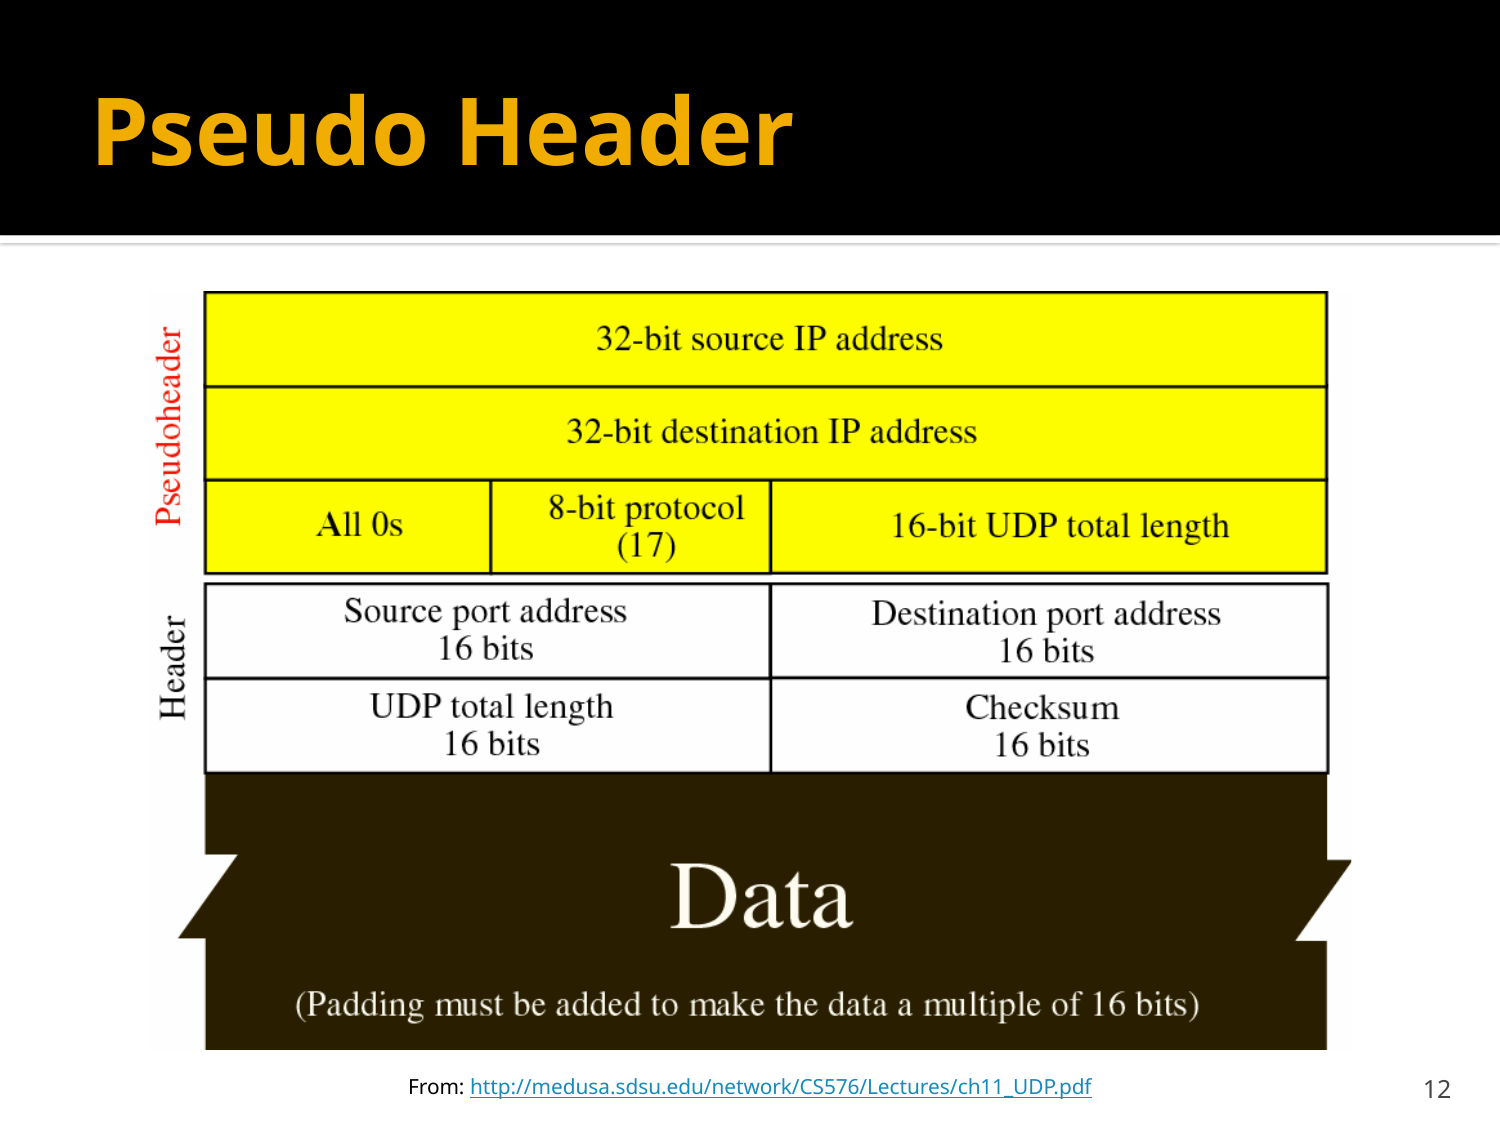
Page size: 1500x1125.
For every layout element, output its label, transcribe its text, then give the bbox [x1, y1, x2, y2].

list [148, 291, 1352, 1050]
title Pseudo Header [75, 25, 1425, 231]
slide_number 12 [1345, 1062, 1467, 1108]
text_box From: http://medusa.sdsu.edu/network/CS576/Lectures/ch11_UDP.pdf [74, 1066, 1425, 1110]
